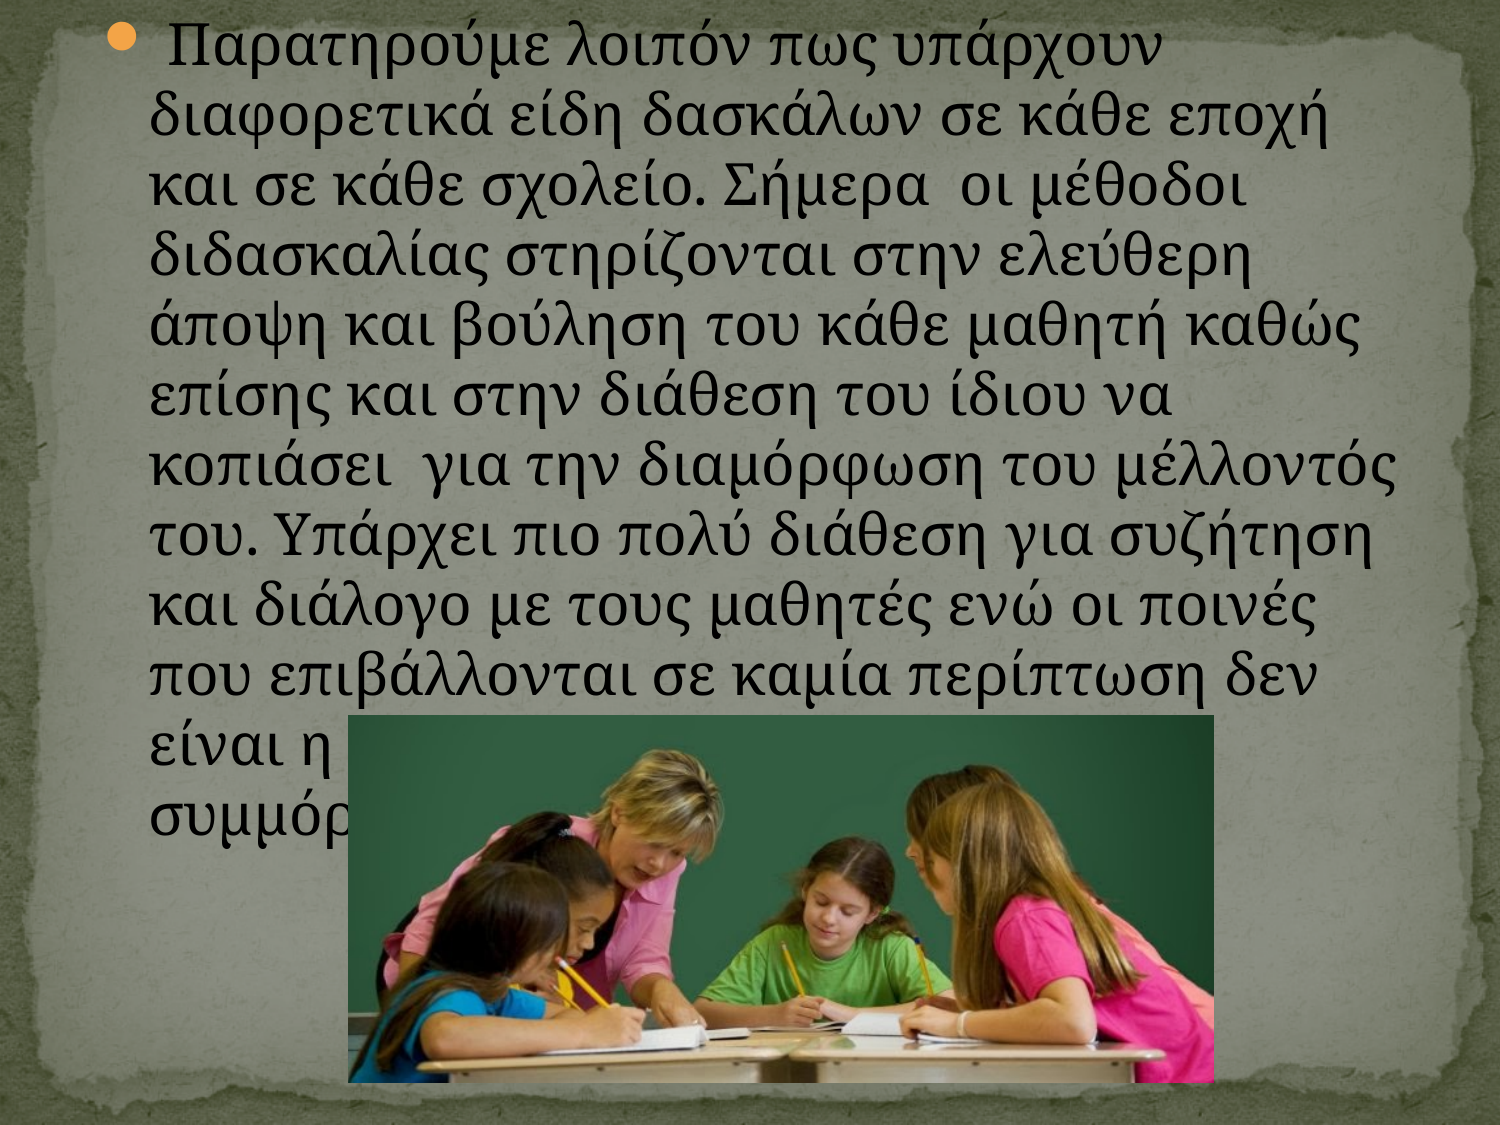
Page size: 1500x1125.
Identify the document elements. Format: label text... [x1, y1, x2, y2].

picture [348, 715, 1214, 1083]
list Παρατηρούμε λοιπόν πως υπάρχουν διαφορετικά είδη δασκάλων σε κάθε εποχή και σε κάθε σχολείο. Σήμερα οι μέθοδοι διδασκαλίας στηρίζονται στην ελεύθερη άποψη και βούληση του κάθε μαθητή καθώς επίσης και στην διάθεση του ίδιου να κοπιάσει για την διαμόρφωση του μέλλοντός του. Υπάρχει πιο πολύ διάθεση για συζήτηση και διάλογο με τους μαθητές ενώ οι ποινές που επιβάλλονται σε καμία περίπτωση δεν είναι η βία και η κακοποίηση για την συμμόρφωση των μαθητών. [88, 0, 1439, 750]
